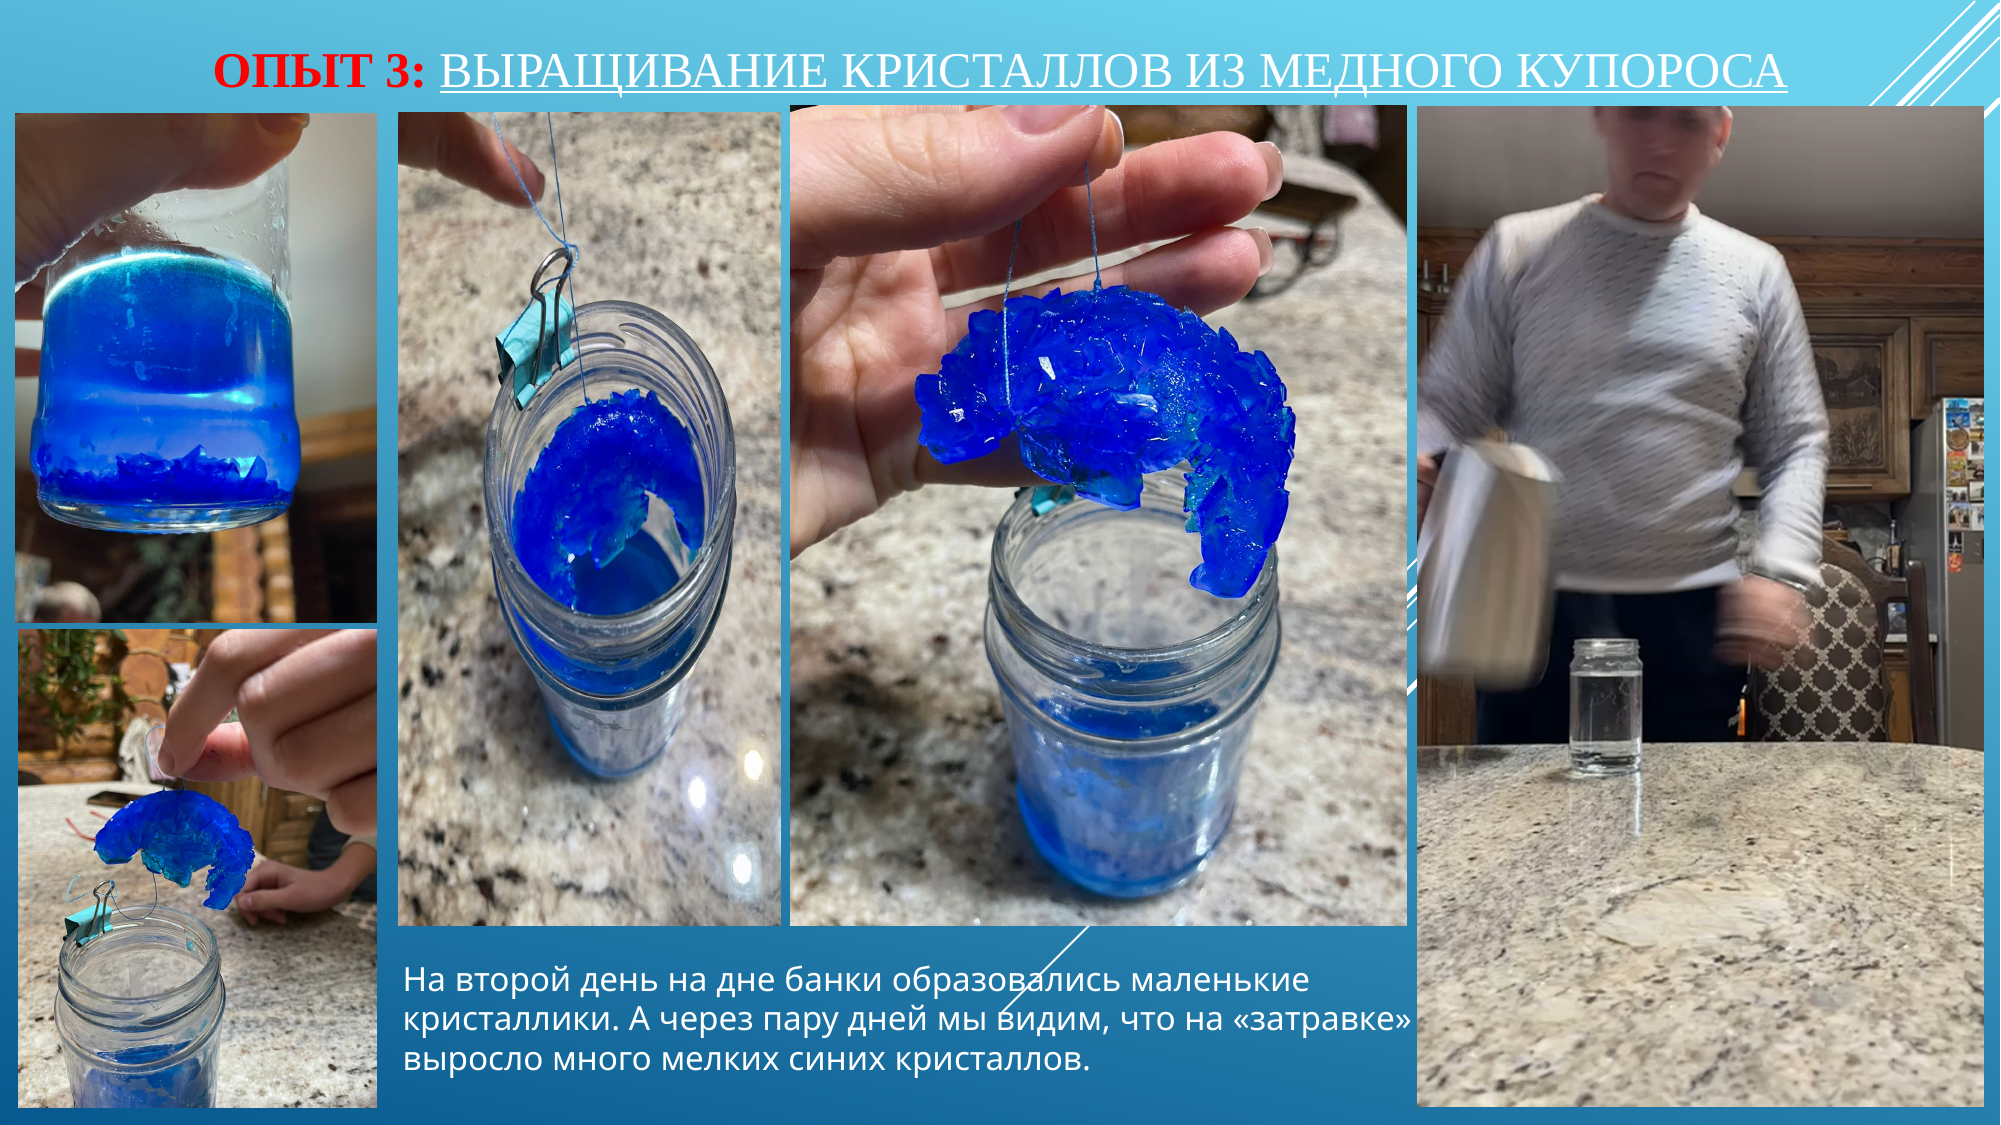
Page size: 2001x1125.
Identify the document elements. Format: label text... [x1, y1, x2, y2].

subtitle На второй день на дне банки образовались маленькие кристаллики. А через пару дней мы видим, что на «затравке» выросло много мелких синих кристаллов. [387, 950, 1433, 1125]
picture [398, 112, 781, 926]
picture [15, 113, 378, 623]
picture [18, 629, 378, 1108]
picture [790, 104, 1407, 926]
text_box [1416, 104, 1985, 1108]
title Опыт 3: Выращивание кристаллов из медного купороса [197, 0, 2000, 106]
